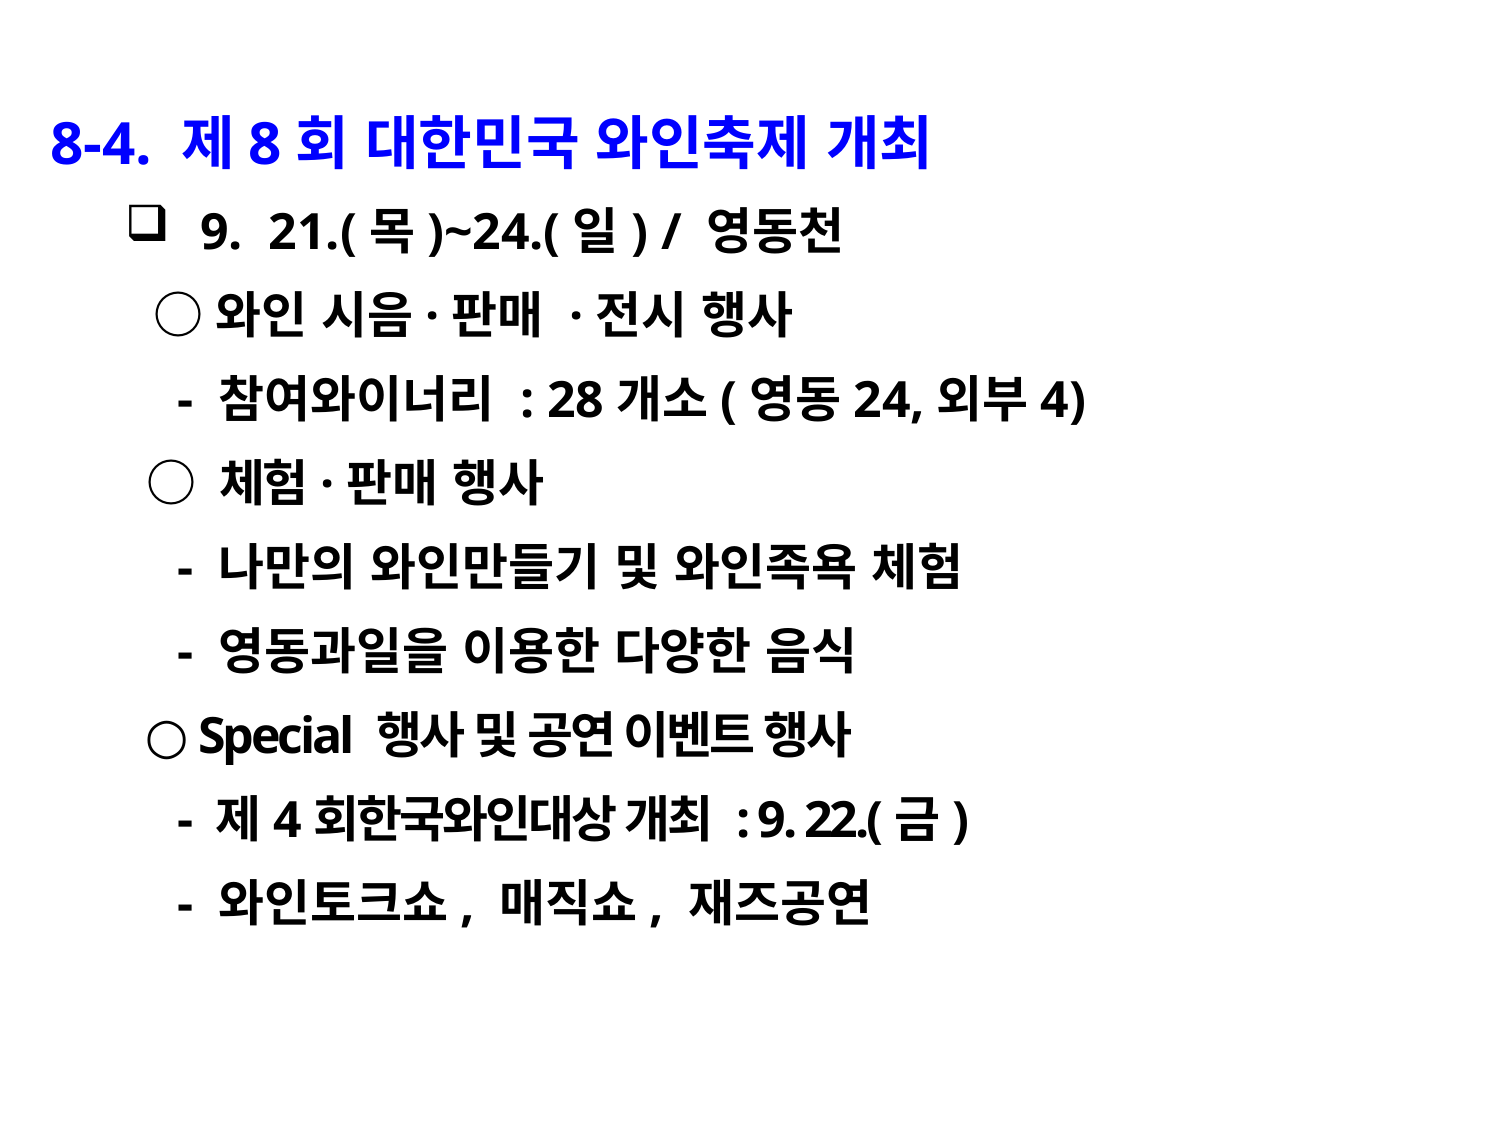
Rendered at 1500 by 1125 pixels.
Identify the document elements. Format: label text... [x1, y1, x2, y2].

text_box 8-4. 제8회 대한민국 와인축제 개최 9. 21.(목)~24.(일) / 영동천 ○와인 시음·판매 ·전시 행사 - 참여와이너리 : 28개소(영동24,외부4) ○ 체험·판매 행사 - 나만의 와인만들기 및 와인족욕 체험 - 영동과일을 이용한 다양한 음식 ○ Special 행사 및 공연 이벤트 행사 - 제4회한국와인대상 개최 : 9. 22.(금) - 와인토크쇼, 매직쇼, 재즈공연 [35, 70, 1453, 1102]
